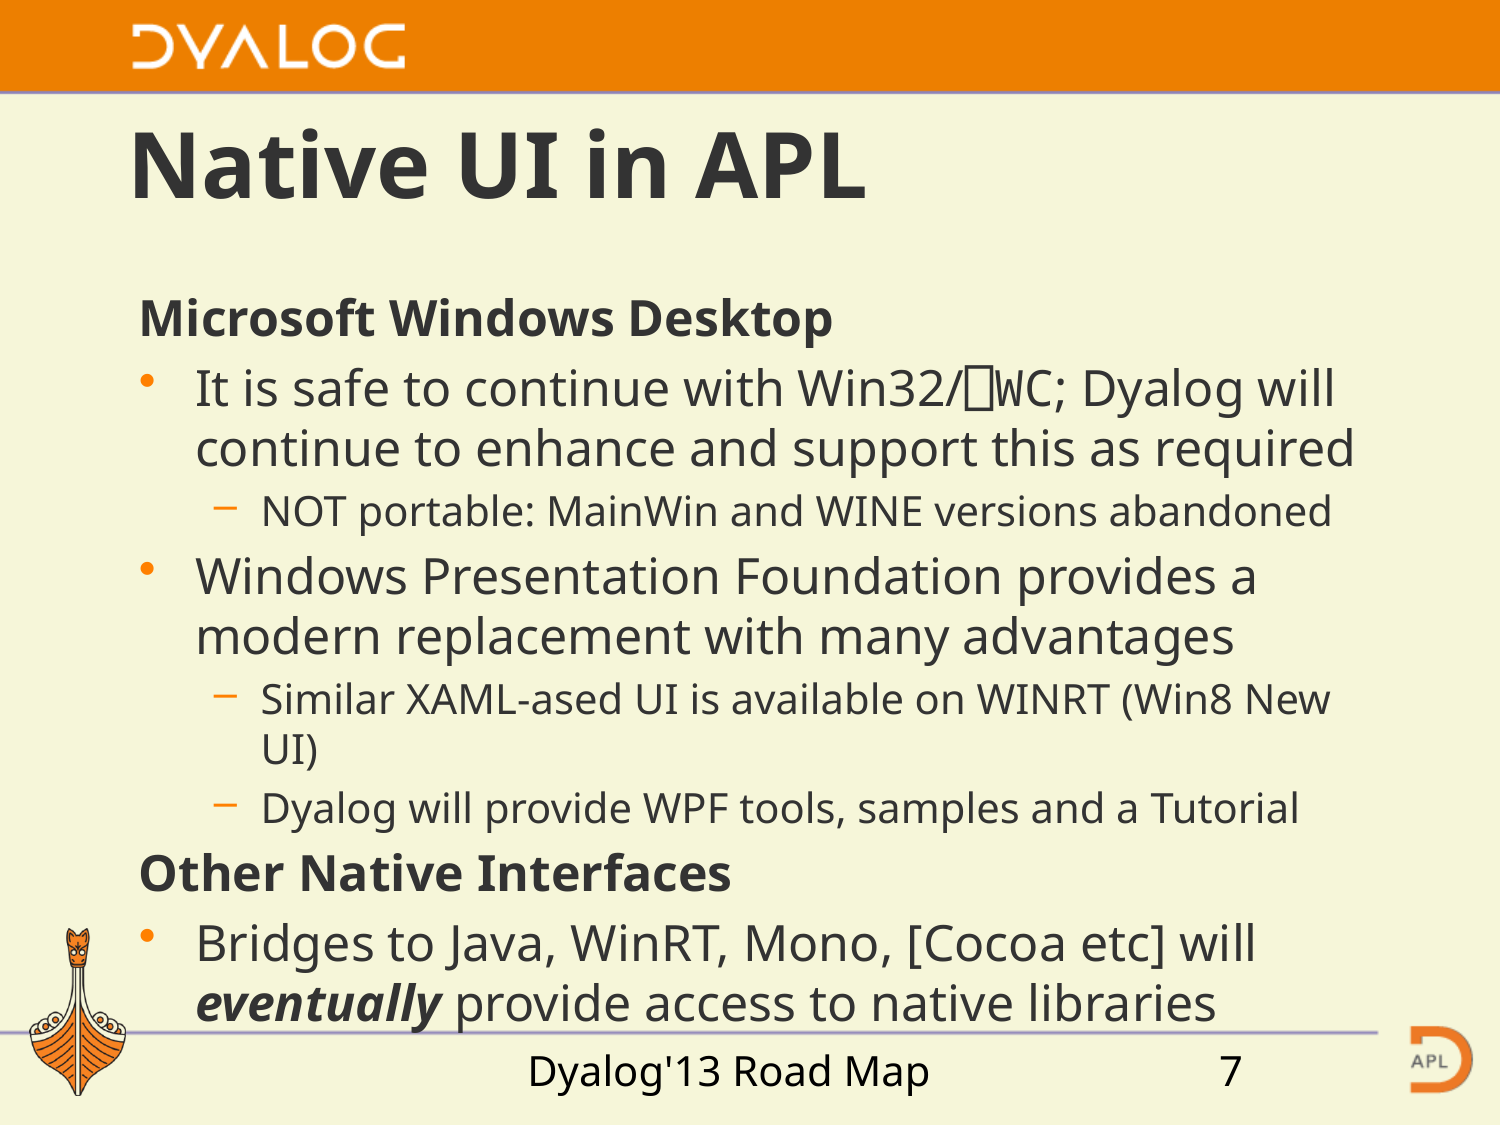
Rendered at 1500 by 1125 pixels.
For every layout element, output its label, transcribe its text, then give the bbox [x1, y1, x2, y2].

list Microsoft Windows Desktop It is safe to continue with Win32/⎕WC; Dyalog will continue to enhance and support this as required NOT portable: MainWin and WINE versions abandoned Windows Presentation Foundation provides a modern replacement with many advantages Similar XAML-ased UI is available on WINRT (Win8 New UI) Dyalog will provide WPF tools, samples and a Tutorial Other Native Interfaces Bridges to Java, WinRT, Mono, [Cocoa etc] will eventually provide access to native libraries [123, 278, 1399, 907]
slide_number 7 [1074, 1037, 1388, 1113]
slide_number [112, 1037, 425, 1113]
picture [0, 0, 1500, 1125]
footer Dyalog'13 Road Map [512, 1037, 988, 1113]
title Native UI in APL [112, 99, 1388, 288]
